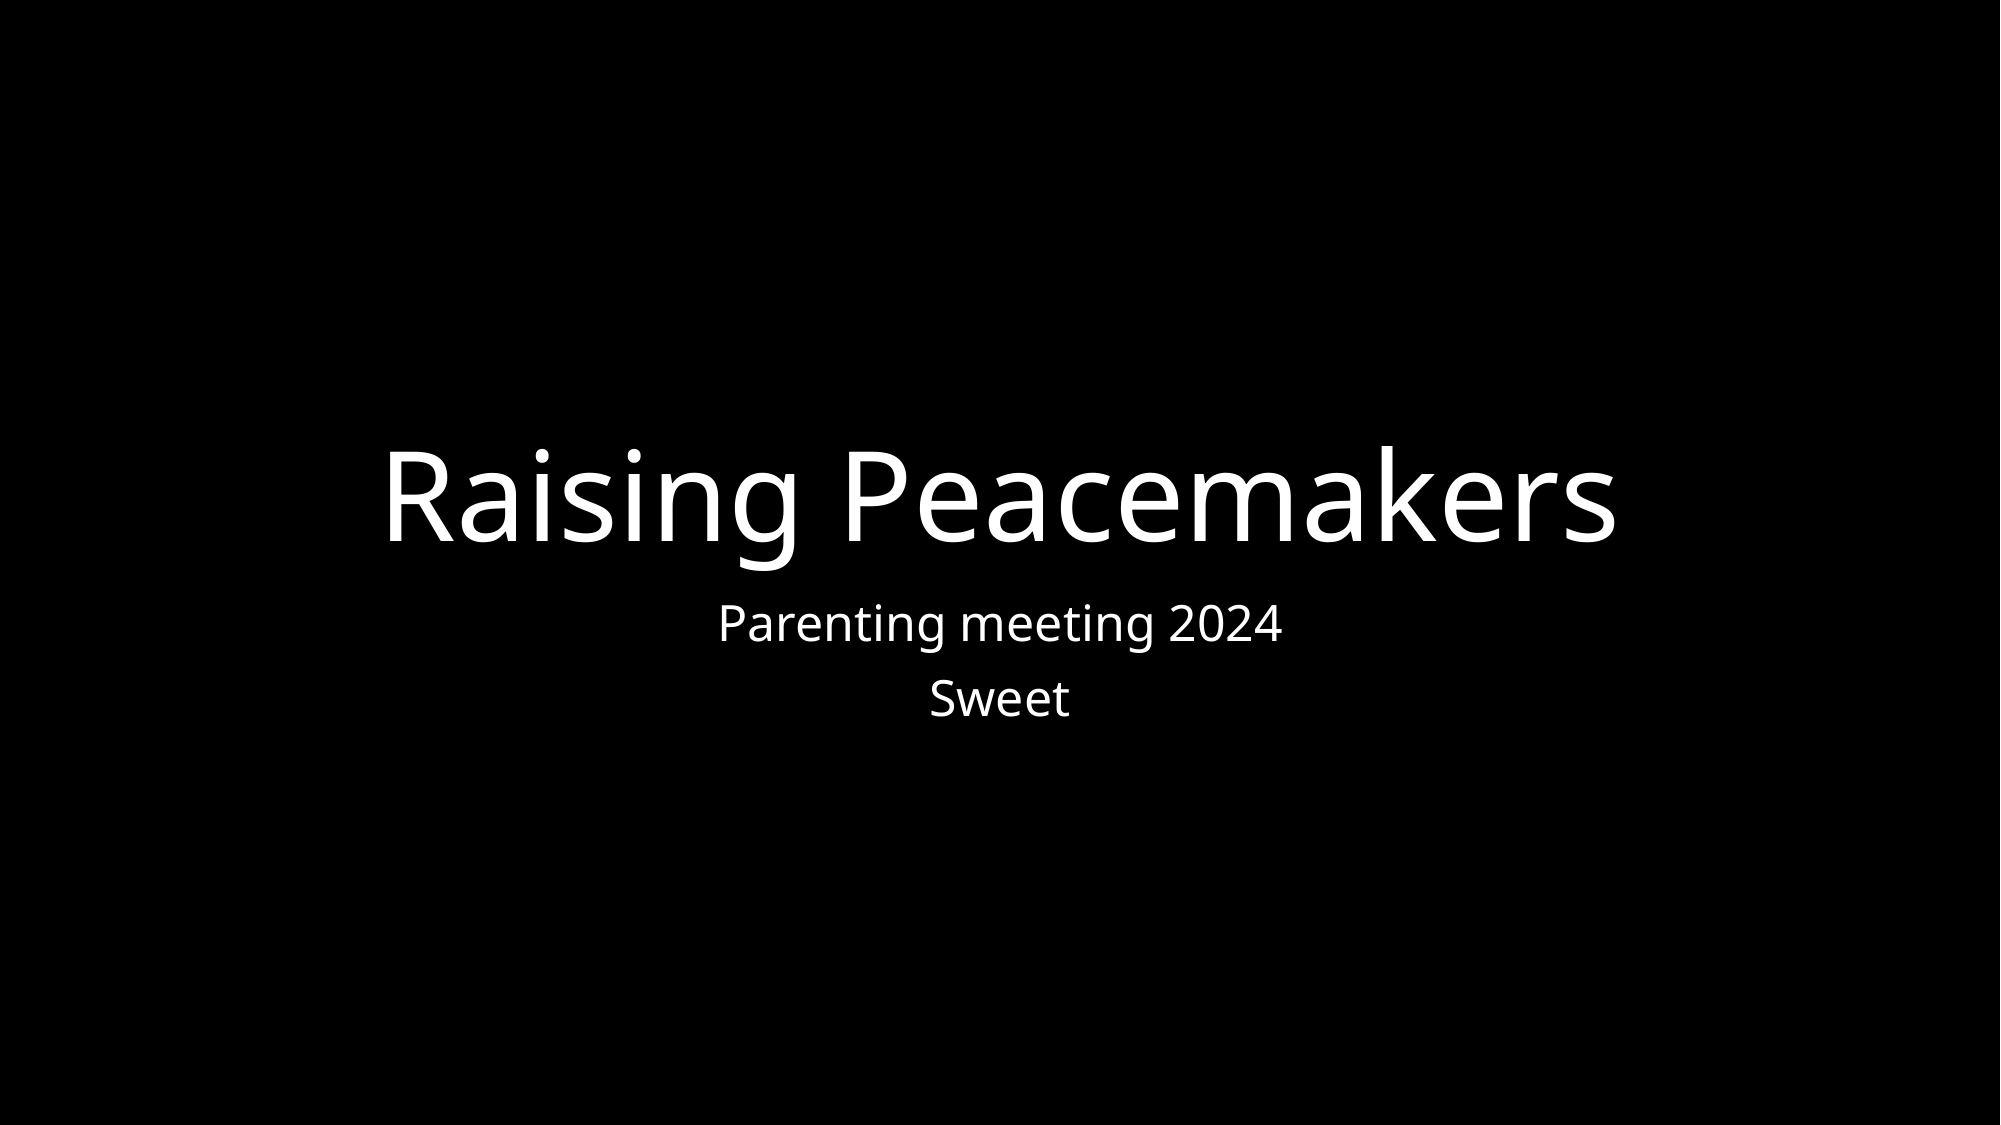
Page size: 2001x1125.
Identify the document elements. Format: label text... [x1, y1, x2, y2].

subtitle Parenting meeting 2024 Sweet [249, 590, 1750, 863]
title Raising Peacemakers [249, 184, 1750, 576]
